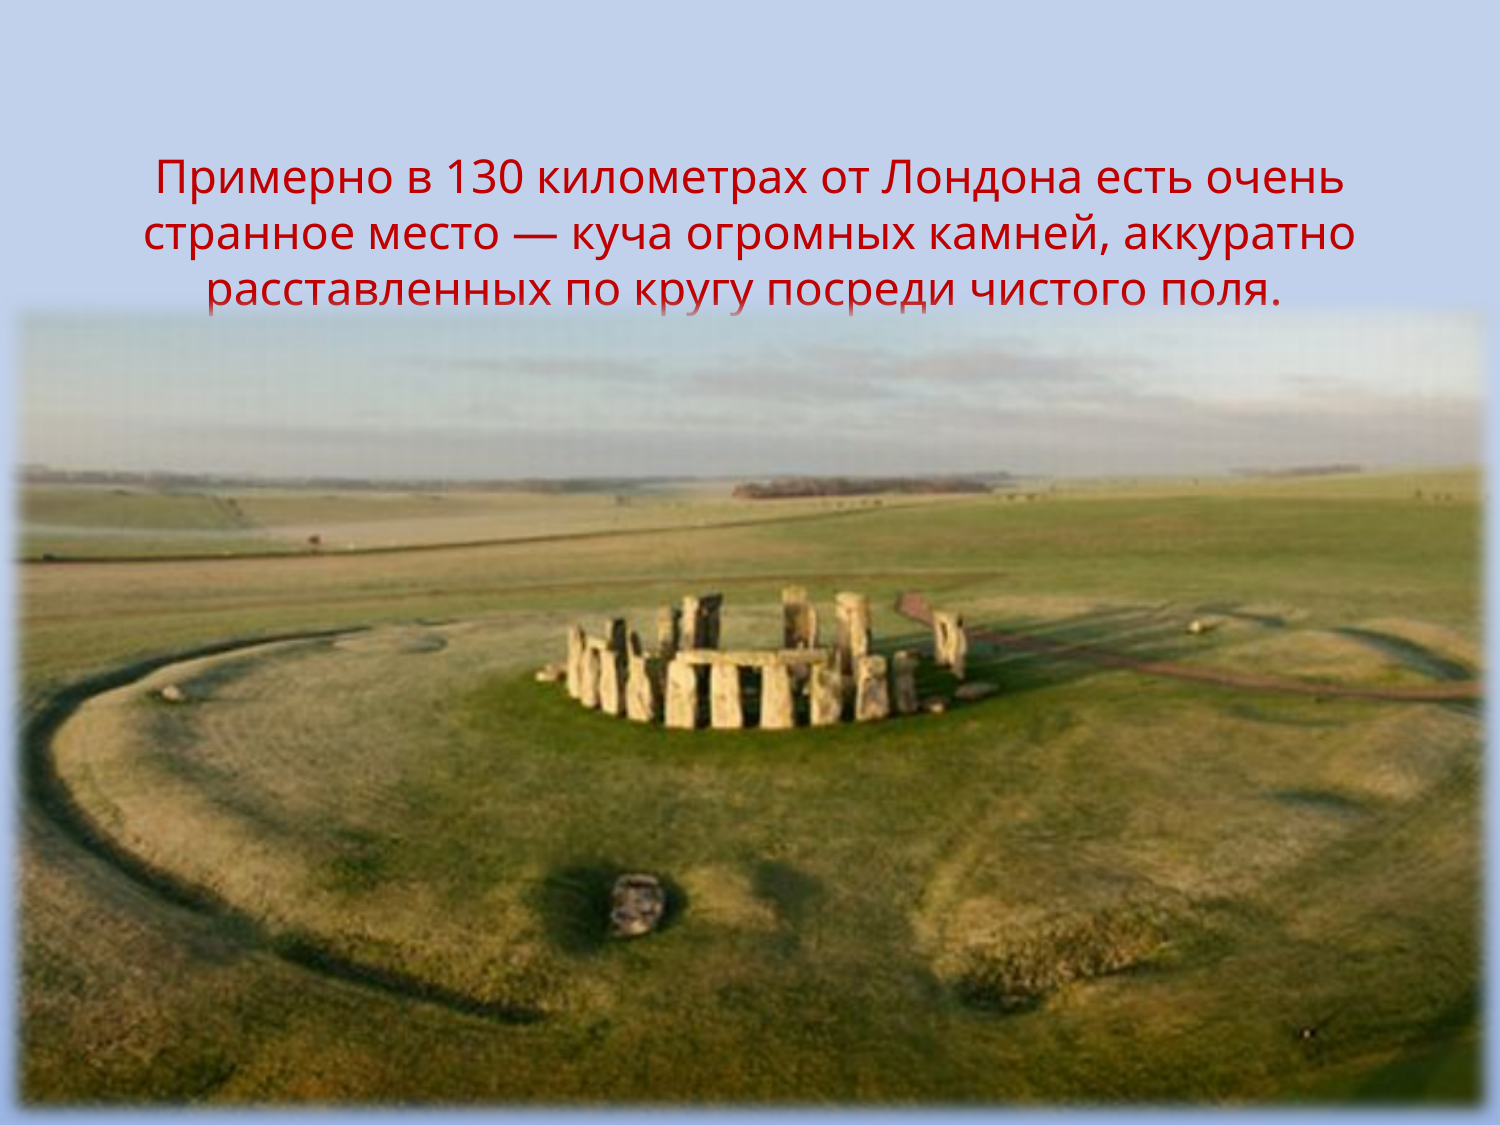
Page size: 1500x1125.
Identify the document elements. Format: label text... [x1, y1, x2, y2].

picture [0, 293, 1500, 1125]
title Примерно в 130 километрах от Лондона есть очень странное место — куча огромных камней, аккуратно расставленных по кругу посреди чистого поля. [75, 137, 1425, 291]
